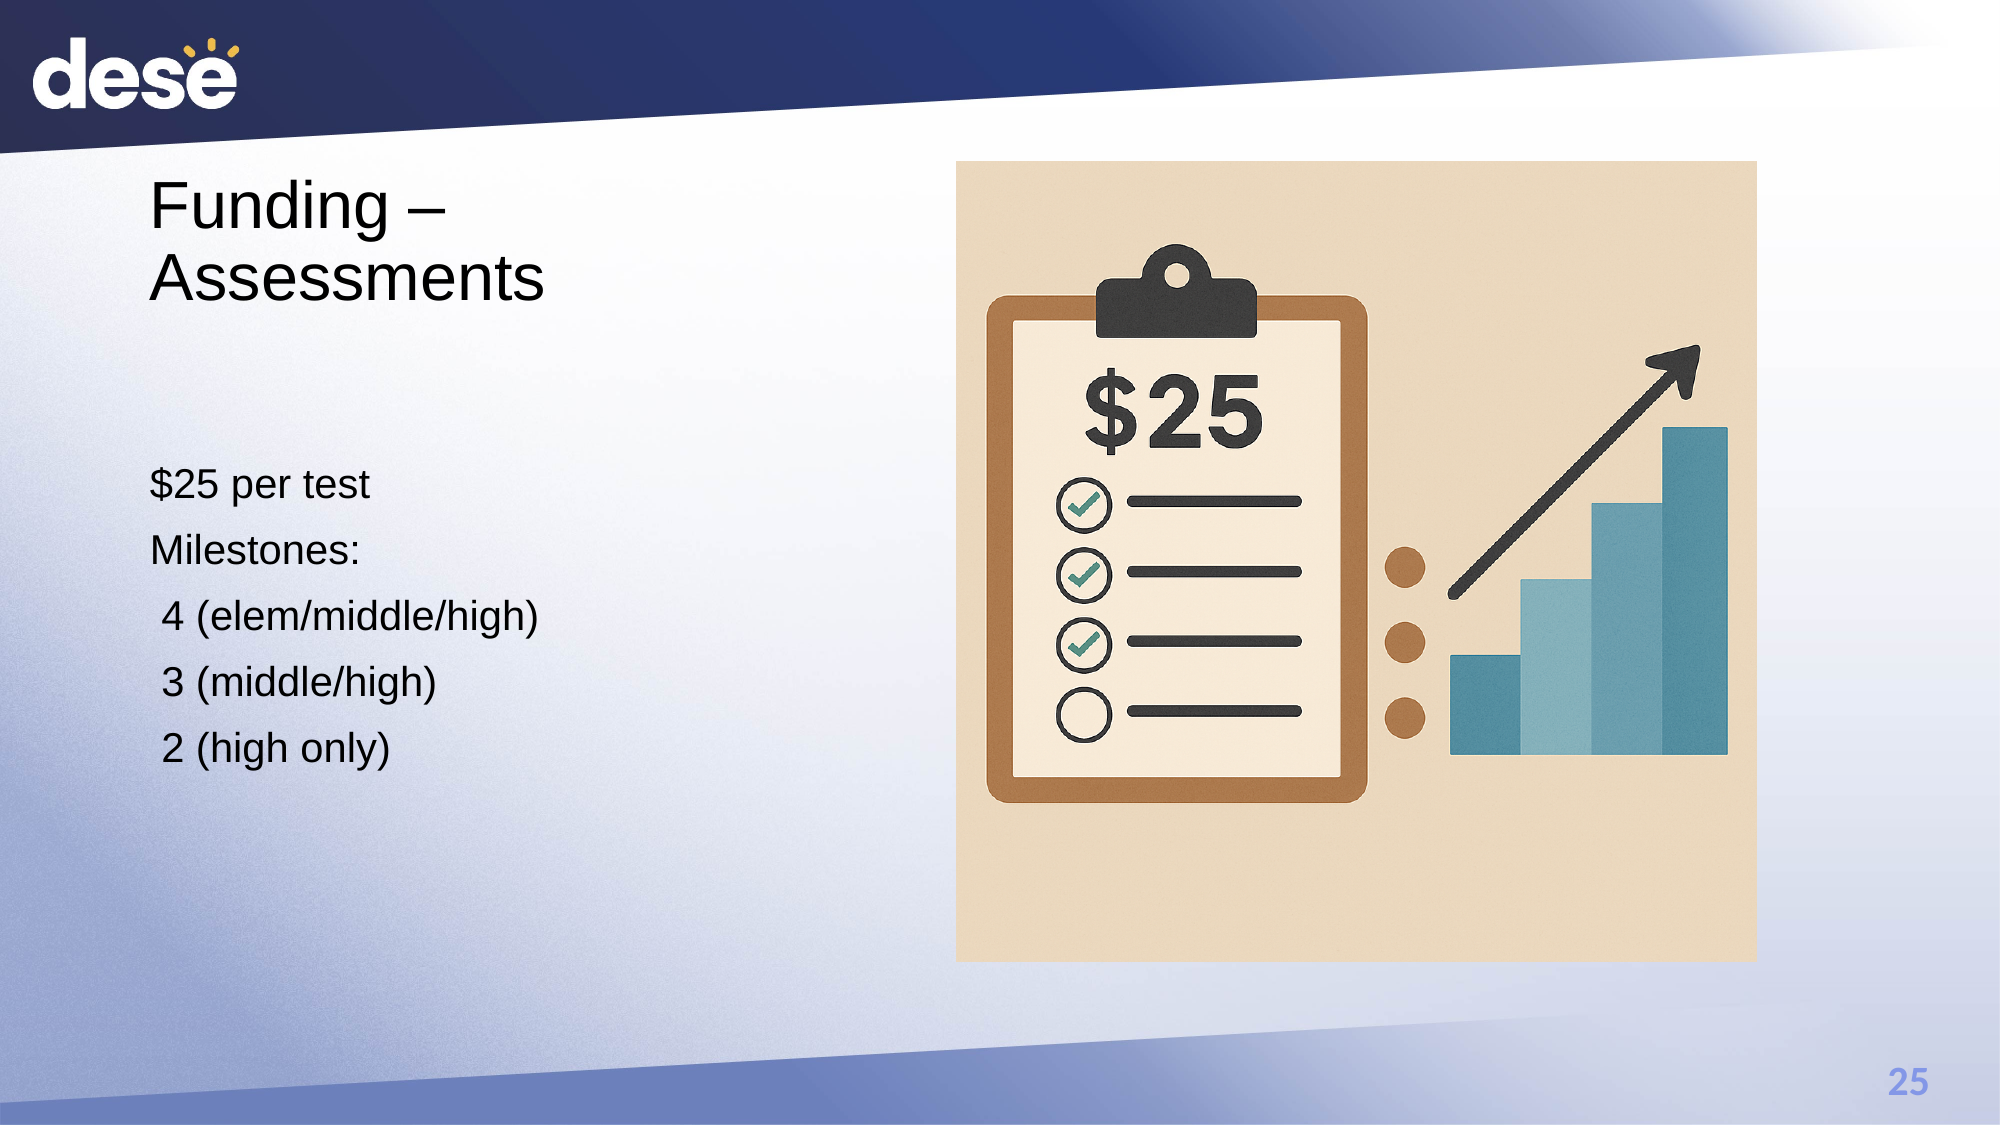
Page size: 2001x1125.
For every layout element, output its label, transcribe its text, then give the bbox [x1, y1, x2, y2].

picture [0, 0, 2000, 1125]
list $25 per test Milestones: 4 (elem/middle/high) 3 (middle/high) 2 (high only) [134, 455, 780, 962]
title Funding – Assessments [134, 163, 780, 426]
